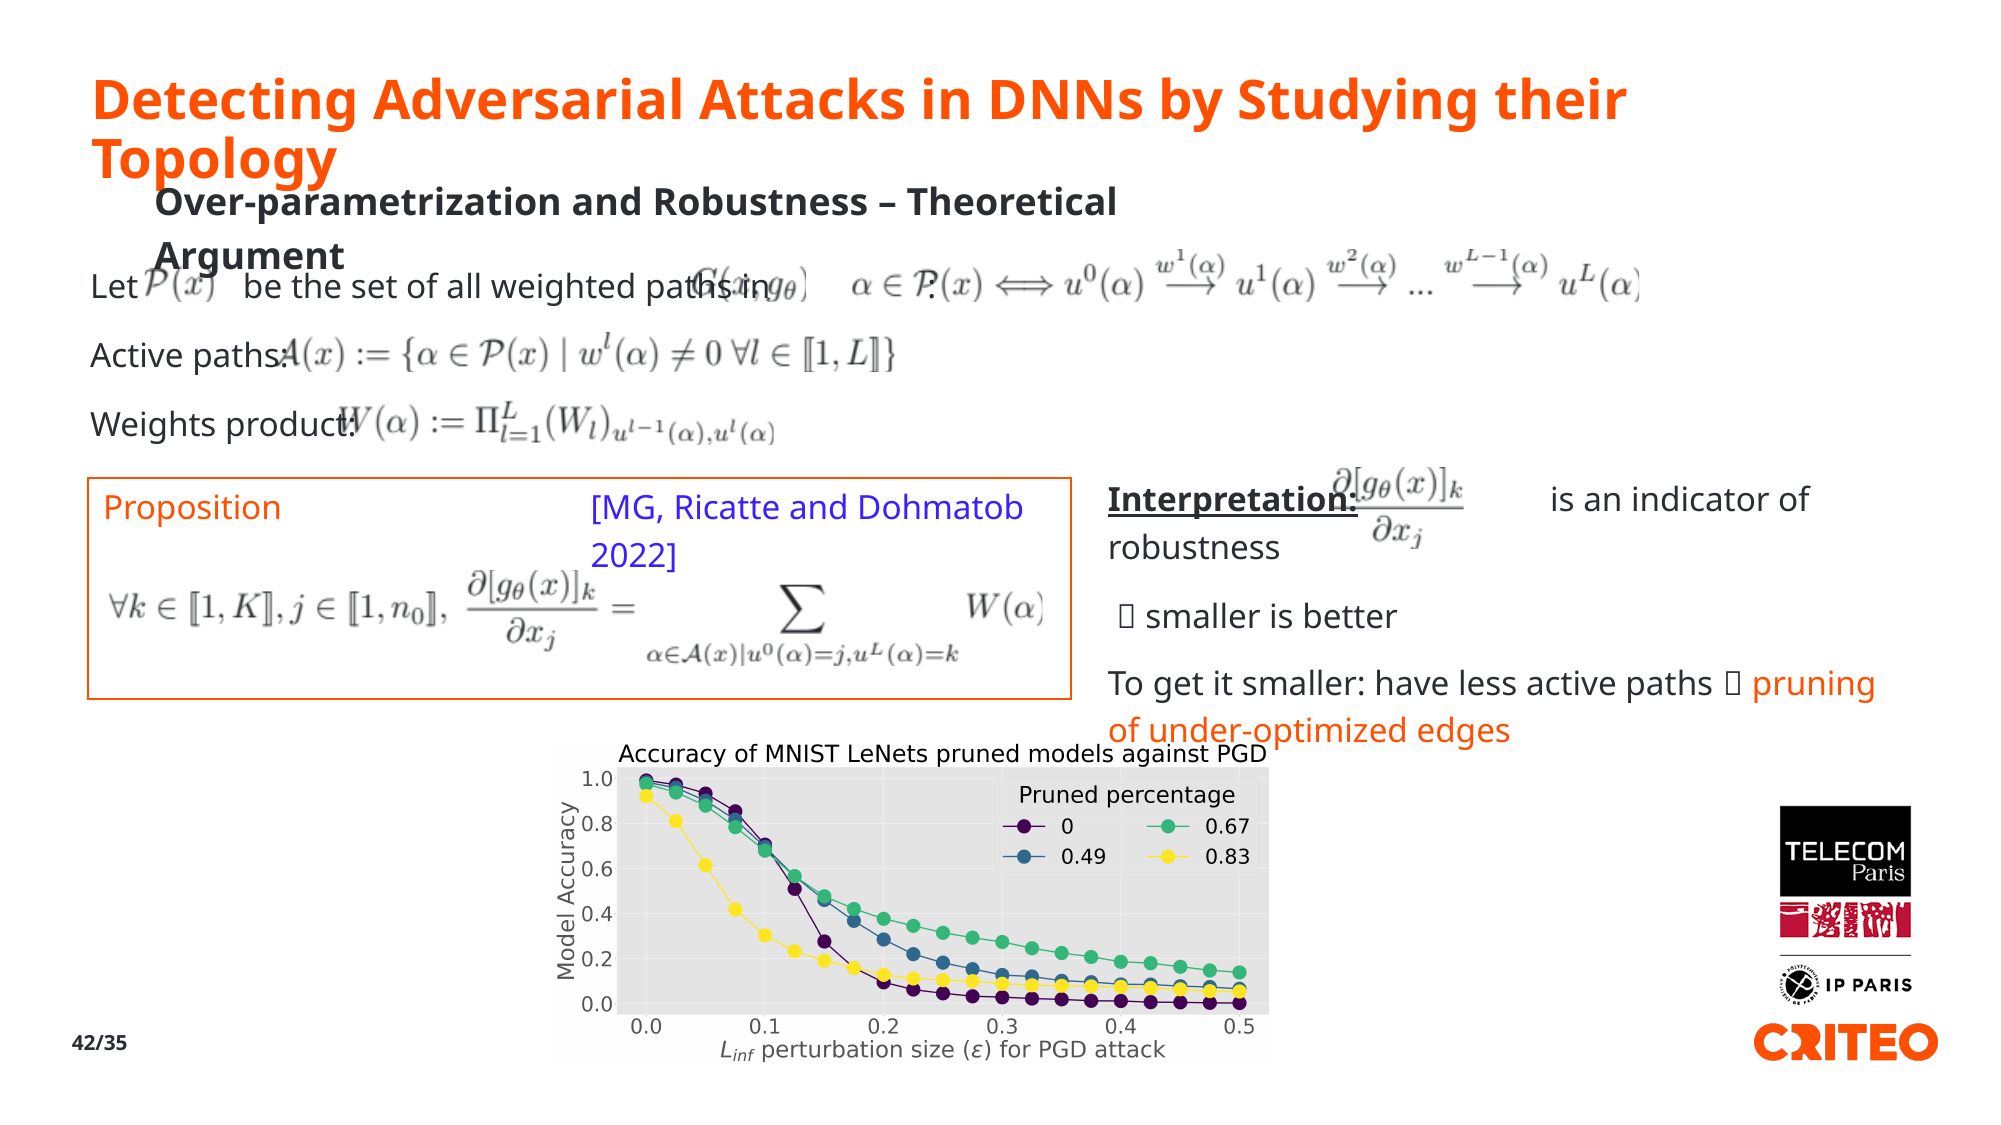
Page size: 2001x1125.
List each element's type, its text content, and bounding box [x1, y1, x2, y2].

picture [691, 265, 806, 302]
picture [851, 249, 1640, 302]
picture [1777, 805, 1913, 1006]
picture [338, 400, 774, 445]
text_box Over-parametrization and Robustness – Theoretical Argument [139, 161, 1186, 240]
picture [275, 332, 895, 372]
picture [144, 265, 214, 302]
picture [1332, 467, 1464, 549]
picture [1754, 1023, 1938, 1061]
text_box Interpretation: is an indicator of robustness  smaller is better To get it smaller: have less active paths  pruning of under-optimized edges [1092, 462, 1913, 713]
title Detecting Adversarial Attacks in DNNs by Studying their Topology [76, 65, 1751, 200]
text_box Let be the set of all weighted paths in : Active paths: Weights product: [75, 249, 1913, 938]
picture [552, 739, 1274, 1068]
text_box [88, 470, 1079, 700]
